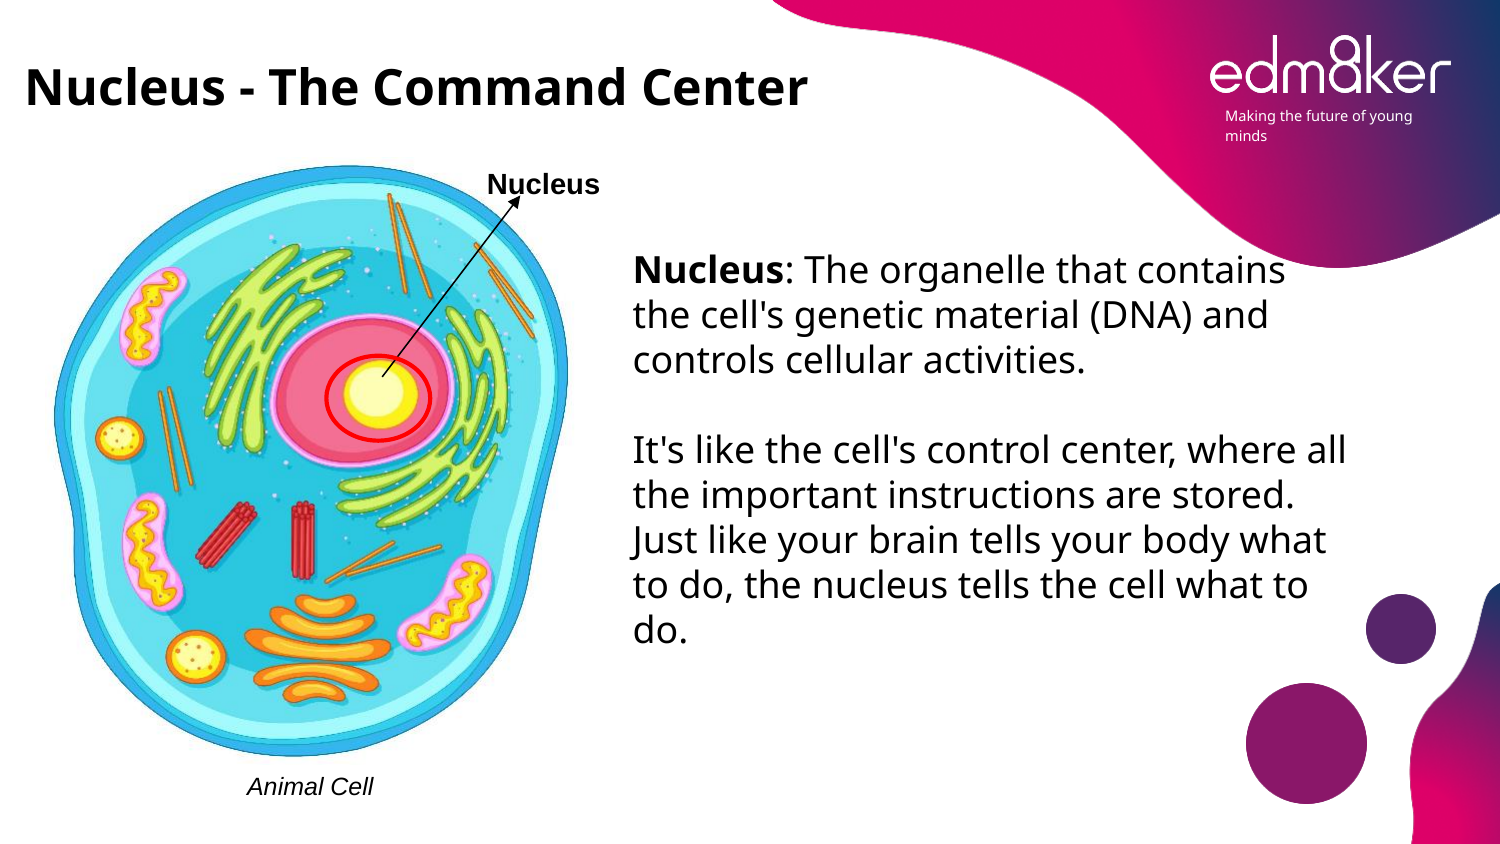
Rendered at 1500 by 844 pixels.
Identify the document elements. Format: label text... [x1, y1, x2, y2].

title Nucleus - The Command Center [10, 40, 952, 169]
text_box Nucleus: The organelle that contains the cell's genetic material (DNA) and controls cellular activities. It's like the cell's control center, where all the important instructions are stored. Just like your brain tells your body what to do, the nucleus tells the cell what to do. [617, 238, 1366, 659]
text_box Nucleus [577, 157, 764, 208]
picture [1246, 683, 1367, 804]
text_box Animal Cell [232, 773, 390, 809]
picture [44, 157, 577, 766]
picture [752, 0, 1500, 268]
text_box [381, 195, 521, 378]
picture [1366, 560, 1500, 844]
